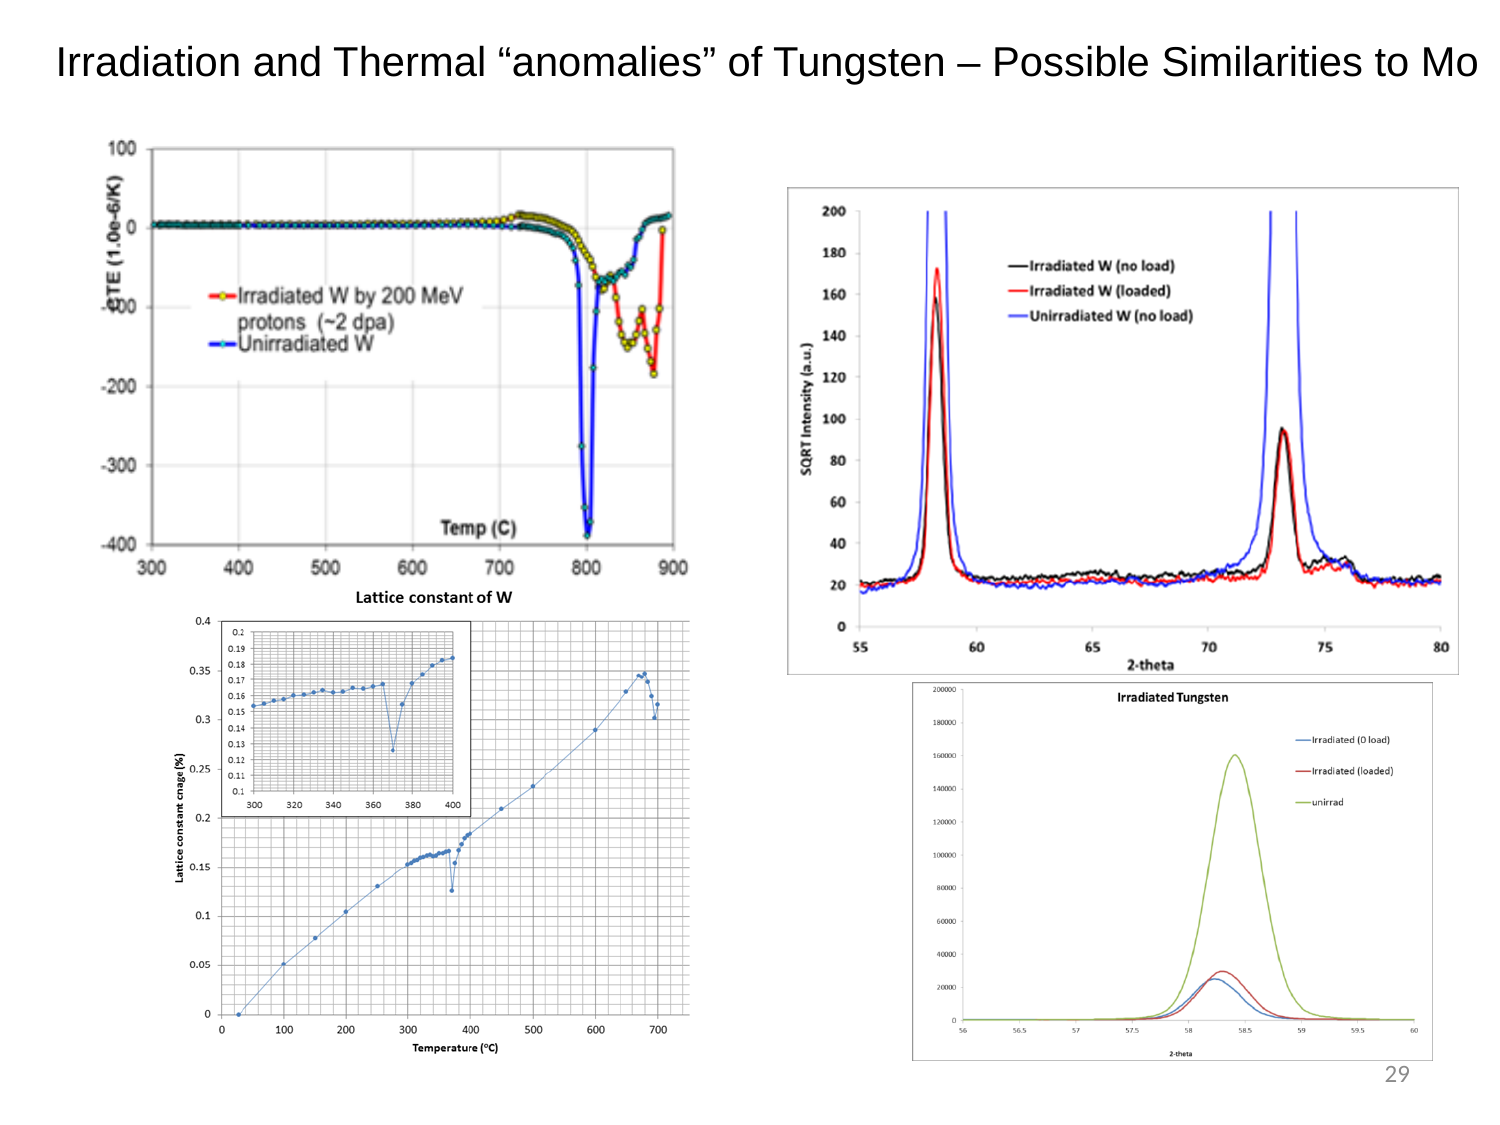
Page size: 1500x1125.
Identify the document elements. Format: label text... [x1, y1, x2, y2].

picture [912, 682, 1433, 1061]
picture [99, 137, 696, 1061]
text_box Irradiation and Thermal “anomalies” of Tungsten – Possible Similarities to Mo [40, 27, 1495, 93]
slide_number 29 [1074, 1069, 1425, 1103]
picture [787, 187, 1459, 676]
